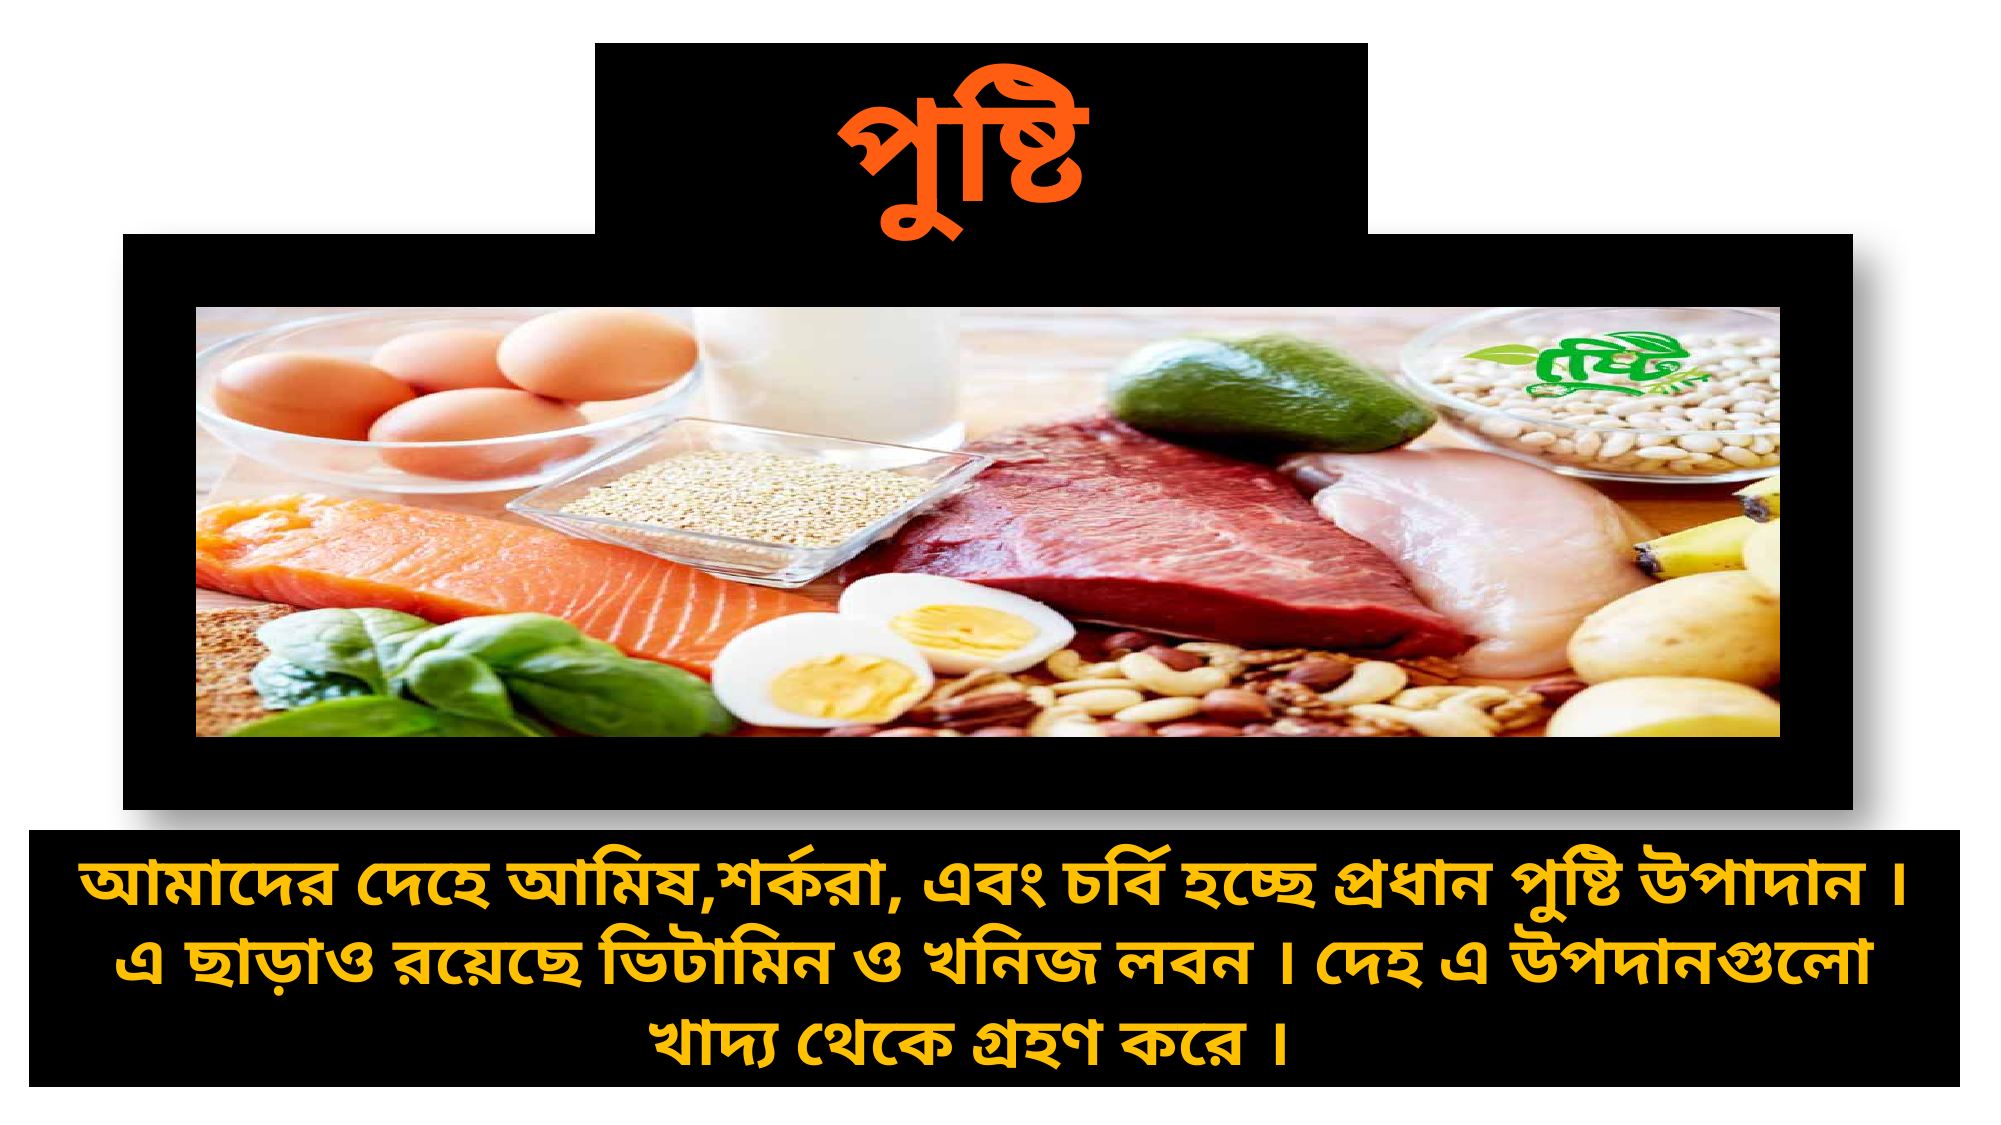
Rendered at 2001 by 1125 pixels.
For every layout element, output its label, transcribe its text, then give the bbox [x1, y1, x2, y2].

picture [196, 306, 1781, 737]
text_box আমাদের দেহে আমিষ,শর্করা, এবং চর্বি হচ্ছে প্রধান পুষ্টি উপাদান । এ ছাড়াও রয়েছে ভিটামিন ও খনিজ লবন । দেহ এ উপদানগুলো খাদ্য থেকে গ্রহণ করে । [29, 830, 1960, 1087]
text_box পুষ্টি [595, 43, 1368, 239]
